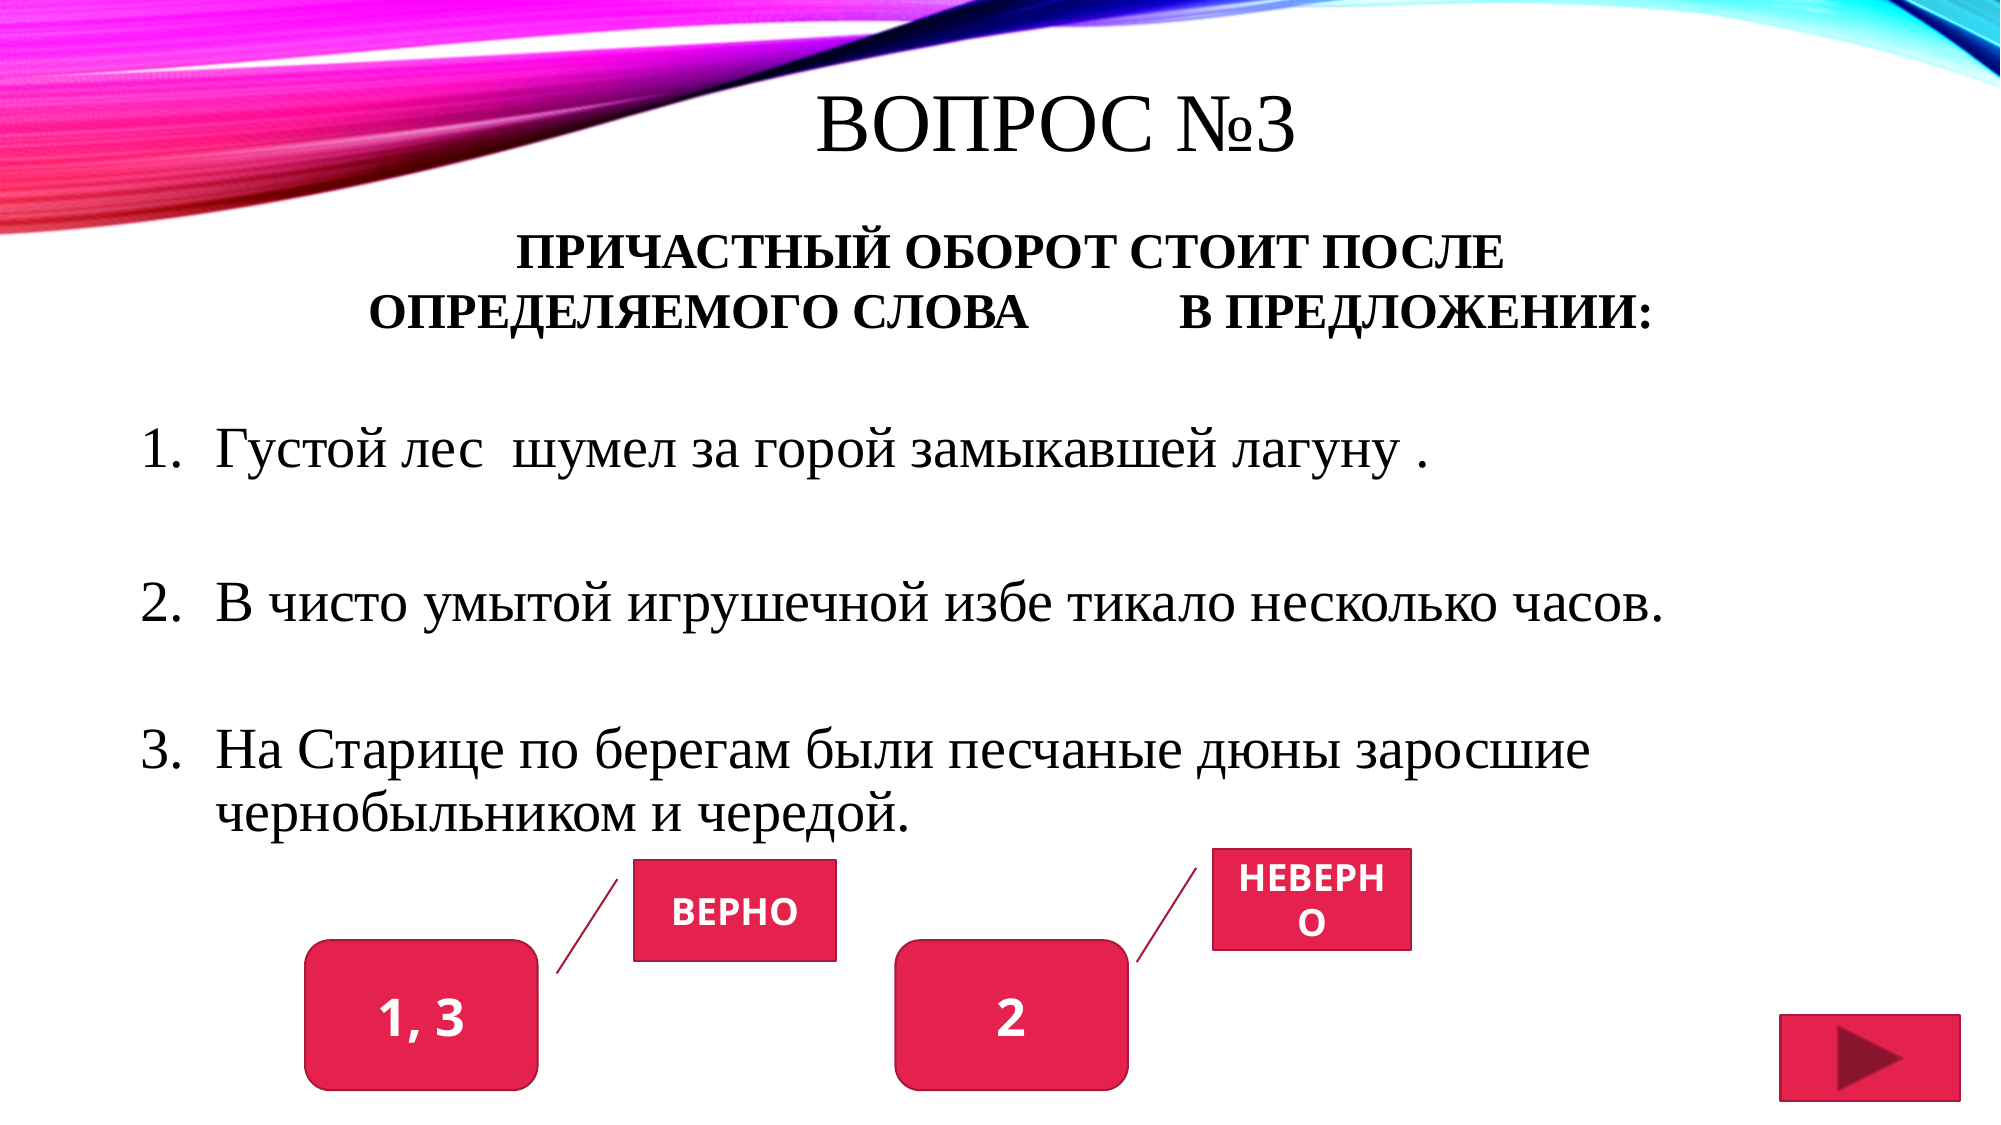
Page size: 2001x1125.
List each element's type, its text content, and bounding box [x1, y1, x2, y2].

picture [0, 0, 2000, 237]
text_box 2 [894, 939, 1129, 1092]
title Вопрос №3 [391, 54, 1312, 196]
text_box Причастный оборот стоит после определяемого слова в предложении: [332, 210, 1692, 346]
text_box НЕВЕРНО [1212, 848, 1412, 951]
text_box Густой лес шумел за горой замыкавшей лагуну . В чисто умытой игрушечной избе тикало несколько часов. На Старице по берегам были песчаные дюны заросшие чернобыльником и чередой. [125, 410, 1692, 852]
text_box 1, 3 [304, 939, 539, 1092]
text_box ВЕРНО [555, 878, 619, 974]
text_box НЕВЕРНО [1135, 867, 1198, 963]
text_box [1779, 1014, 1961, 1102]
picture [1910, 0, 2000, 45]
text_box ВЕРНО [633, 859, 837, 962]
picture [1890, 0, 2000, 75]
